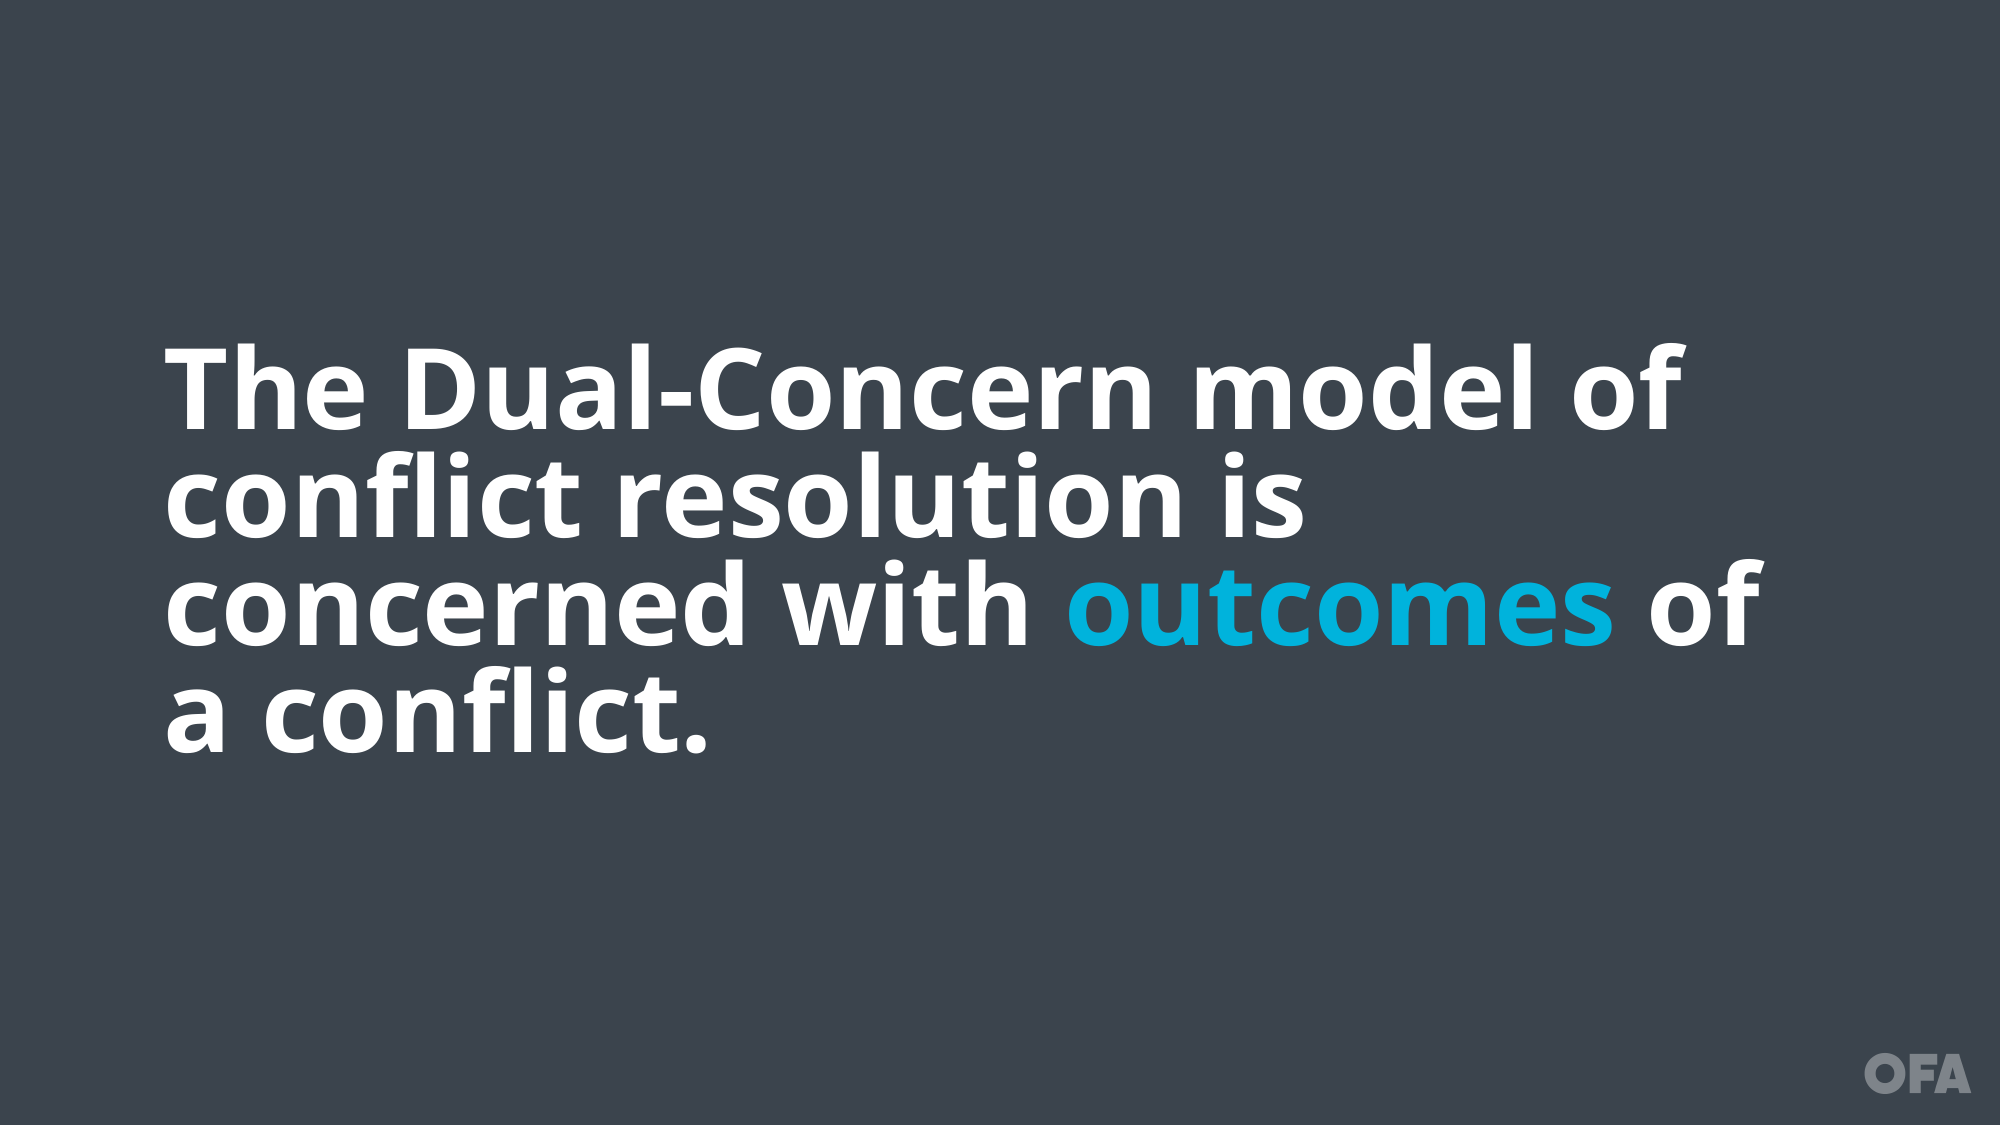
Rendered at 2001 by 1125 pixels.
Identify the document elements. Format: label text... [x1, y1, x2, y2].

picture [1863, 1052, 1972, 1095]
text_box The Dual-Concern model of conflict resolution is concerned with outcomes of a conflict. [149, 335, 1864, 782]
